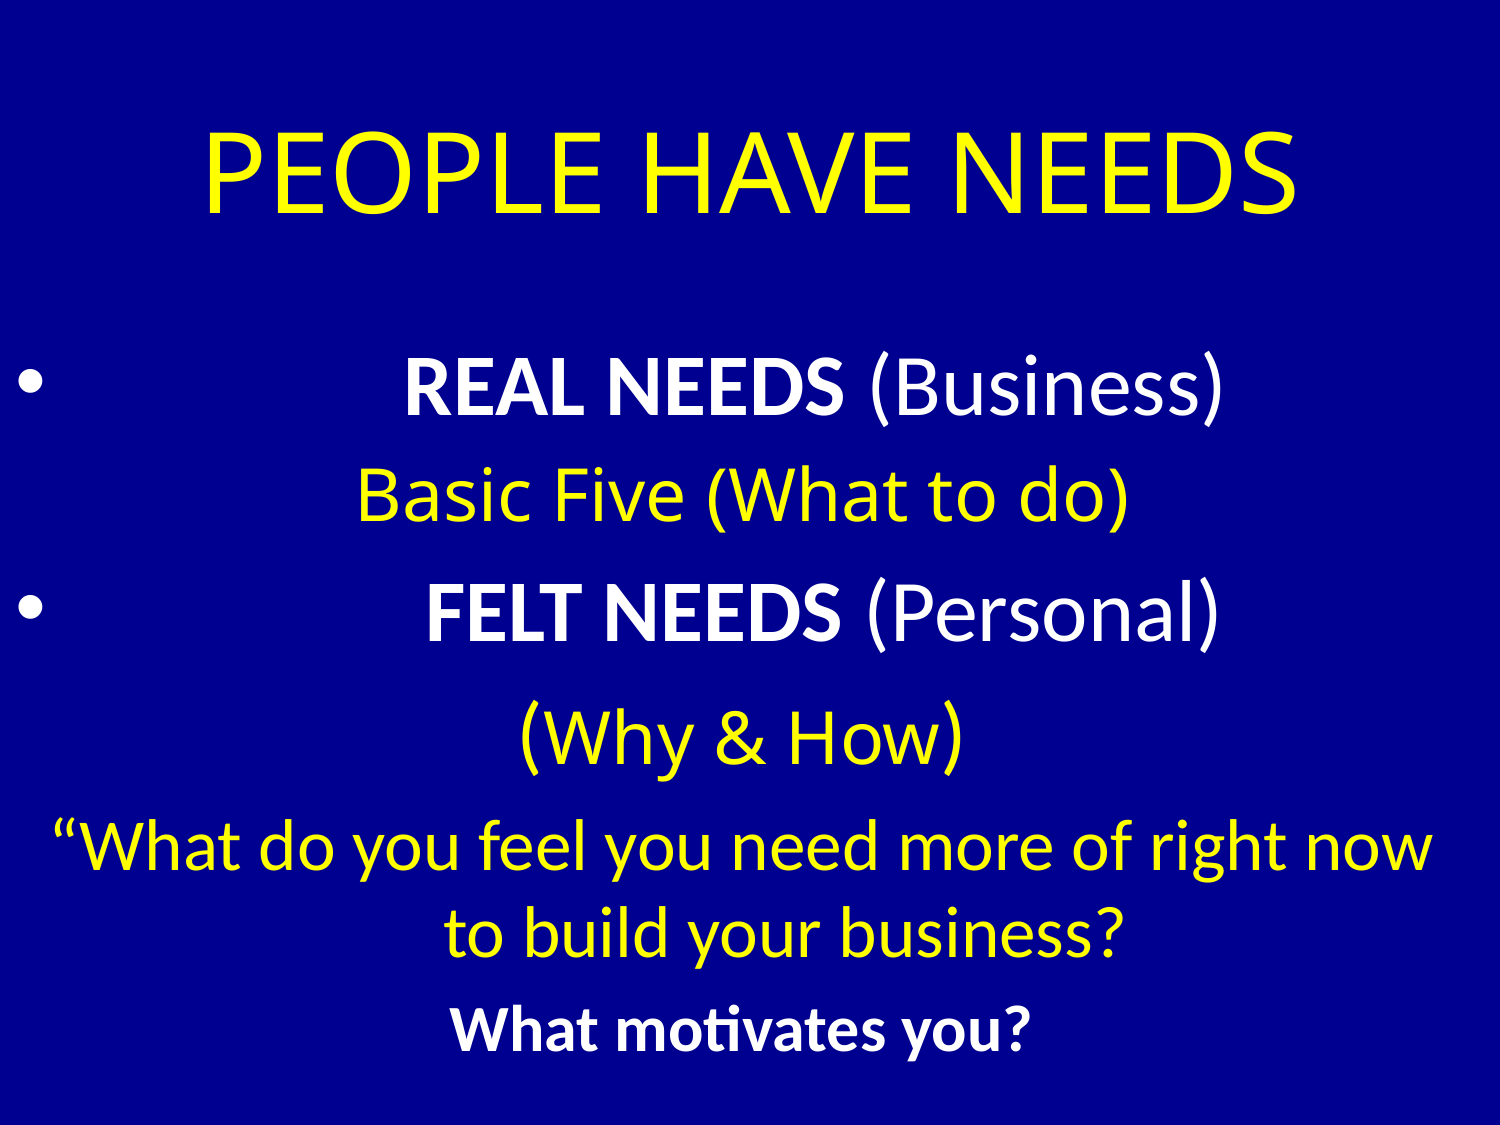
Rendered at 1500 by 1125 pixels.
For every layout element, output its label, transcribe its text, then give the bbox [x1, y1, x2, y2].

title PEOPLE HAVE NEEDS [112, 75, 1388, 263]
subtitle REAL NEEDS (Business) Basic Five (What to do) FELT NEEDS (Personal) (Why & How) “What do you feel you need more of right now to build your business? What motivates you? [0, 320, 1484, 1125]
